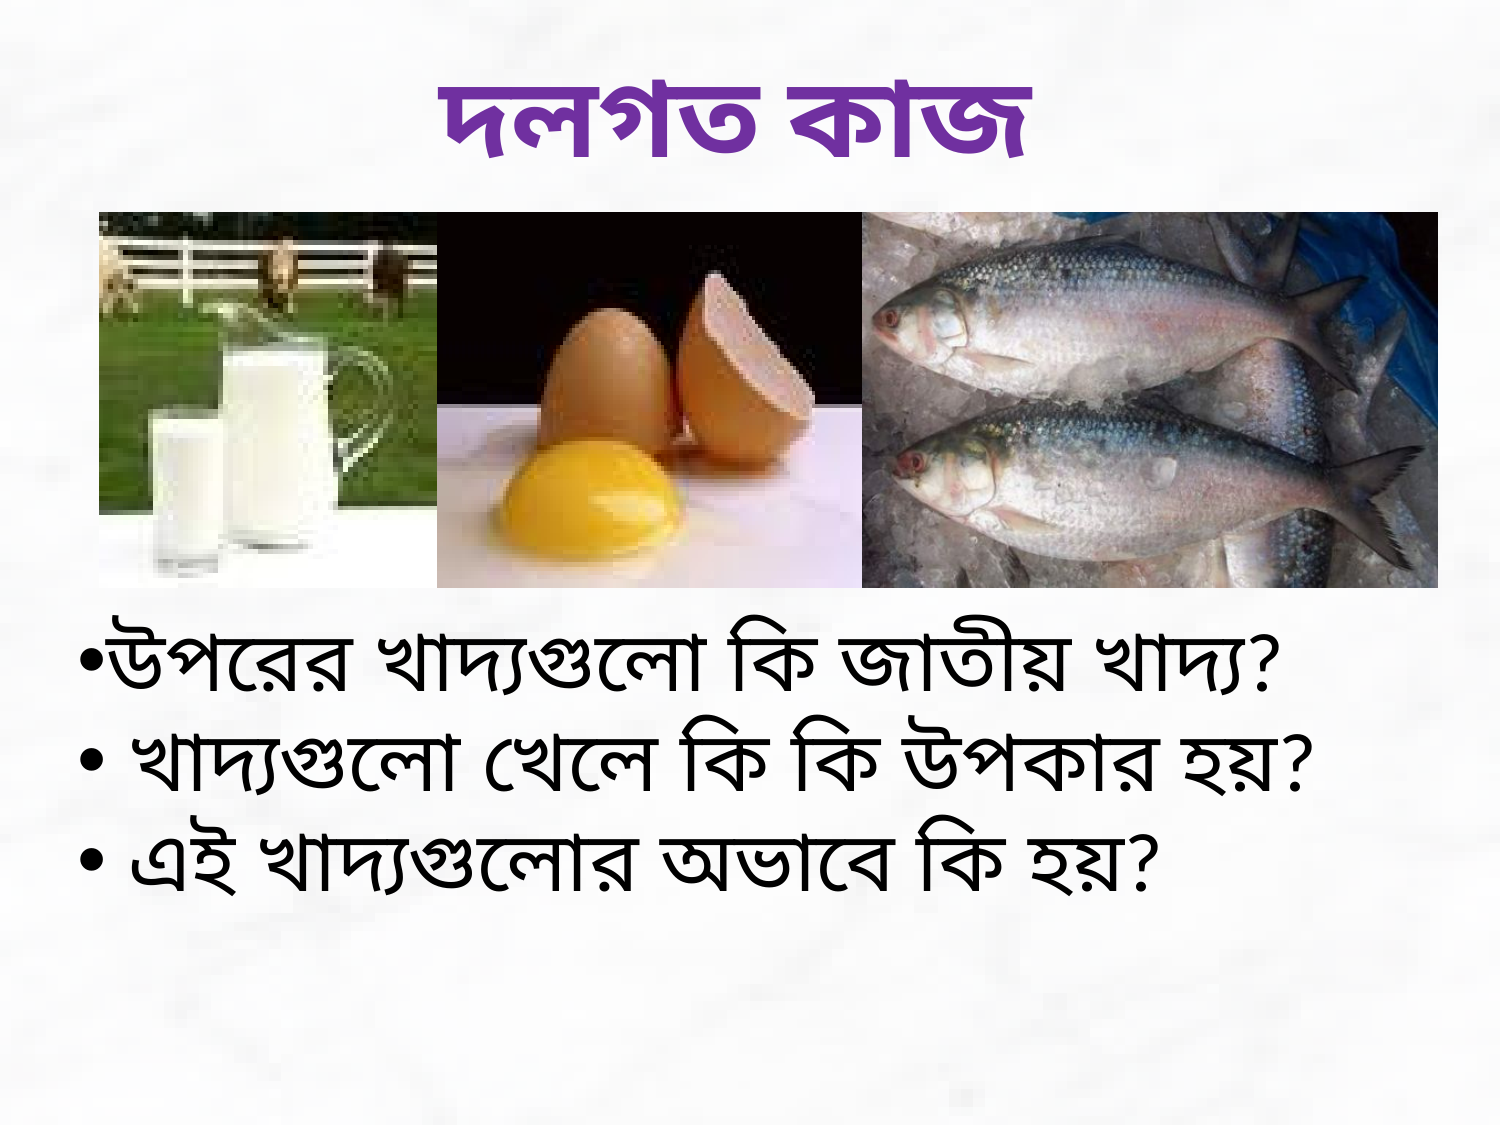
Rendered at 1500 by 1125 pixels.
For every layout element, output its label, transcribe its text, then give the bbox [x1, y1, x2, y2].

picture [437, 212, 1438, 588]
text_box দলগত কাজ [0, 37, 1500, 233]
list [99, 212, 435, 588]
text_box উপরের খাদ্যগুলো কি জাতীয় খাদ্য? খাদ্যগুলো খেলে কি কি উপকার হয়? এই খাদ্যগুলোর অভাবে কি হয়? [62, 600, 1375, 916]
